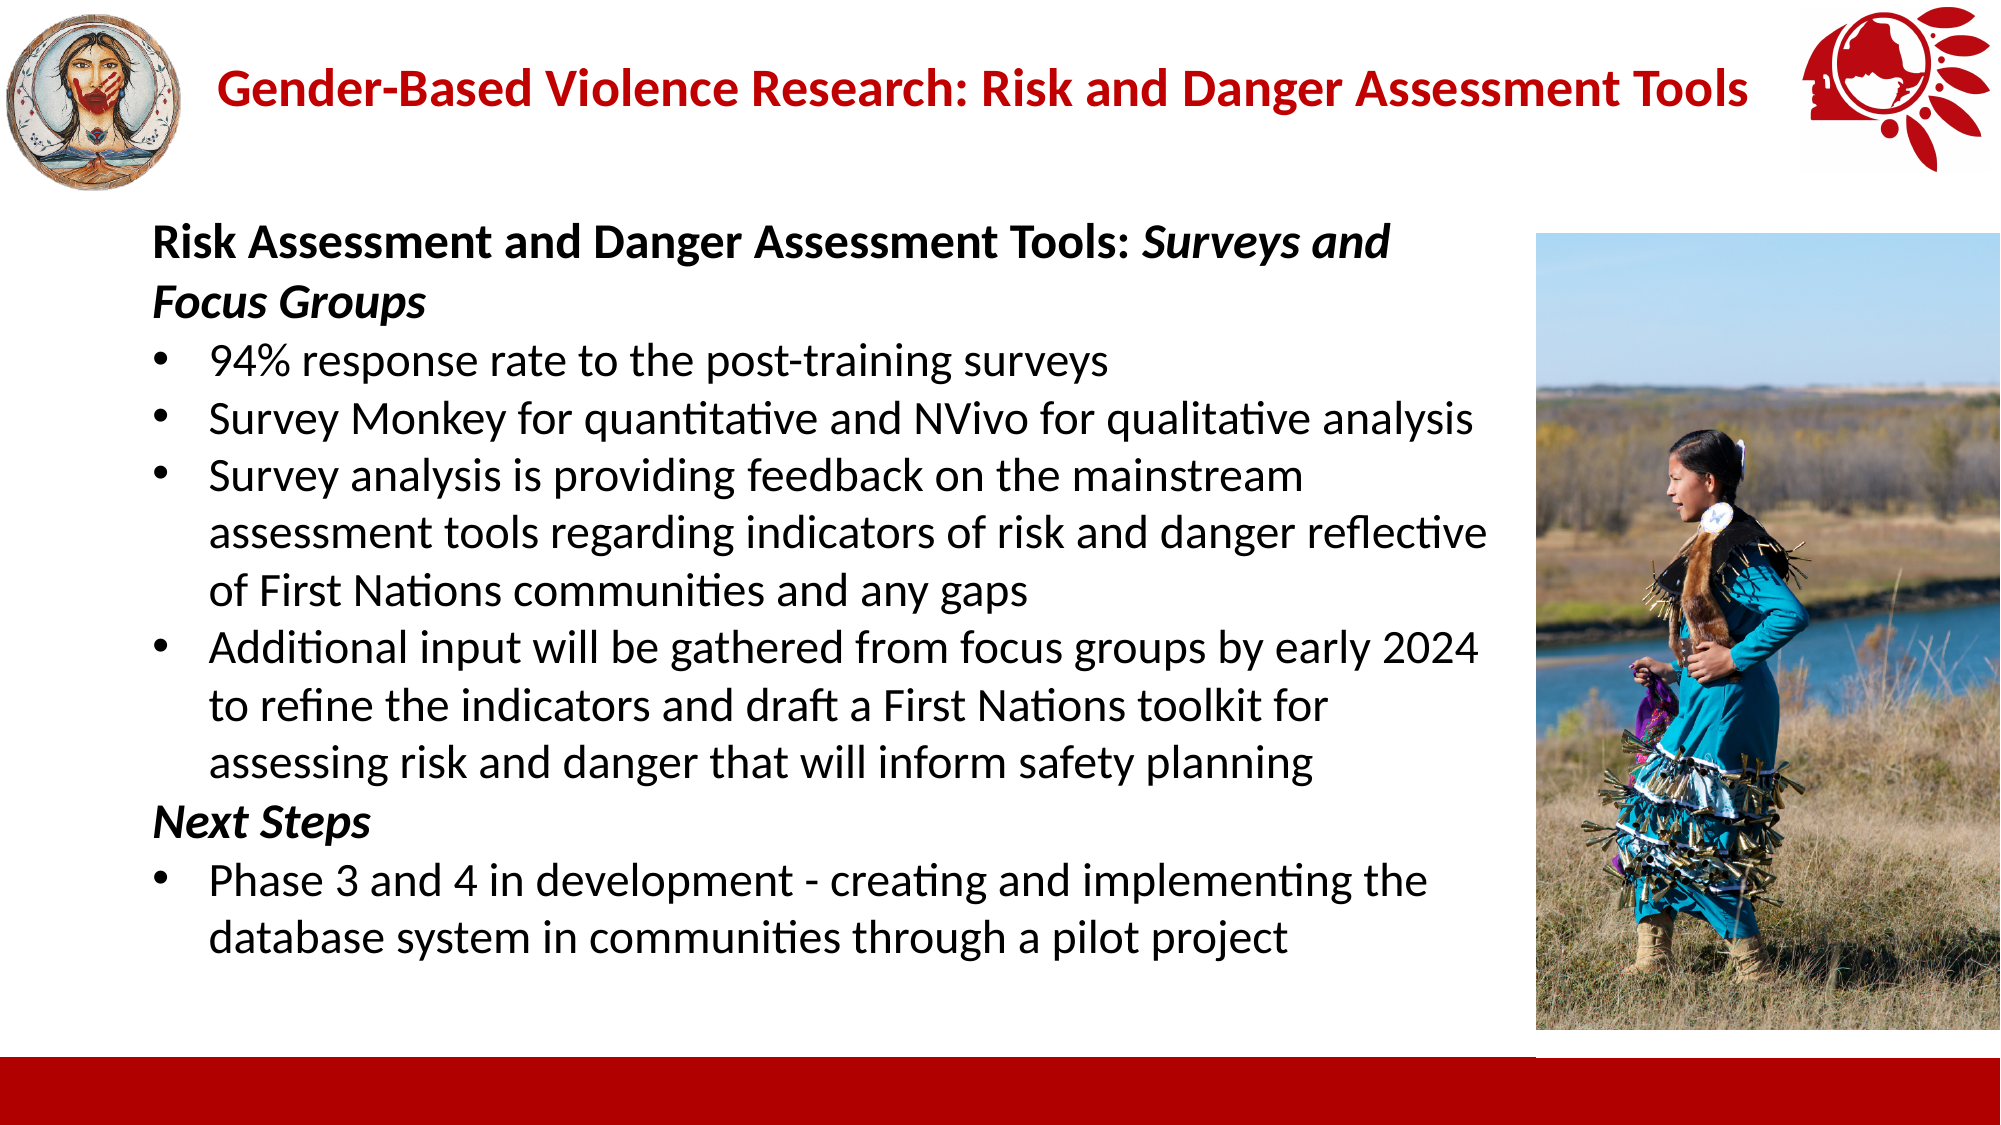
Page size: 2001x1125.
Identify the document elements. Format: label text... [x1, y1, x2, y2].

picture [1536, 233, 2000, 1058]
picture [1800, 7, 1990, 172]
text_box Risk Assessment and Danger Assessment Tools: Surveys and Focus Groups 94% response rate to the post-training surveys Survey Monkey for quantitative and NVivo for qualitative analysis Survey analysis is providing feedback on the mainstream assessment tools regarding indicators of risk and danger reflective of First Nations communities and any gaps Additional input will be gathered from focus groups by early 2024 to refine the indicators and draft a First Nations toolkit for assessing risk and danger that will inform safety planning Next Steps Phase 3 and 4 in development - creating and implementing the database system in communities through a pilot project [137, 201, 1525, 1031]
text_box Gender-Based Violence Research: Risk and Danger Assessment Tools [185, 44, 1785, 125]
text_box [0, 1057, 2000, 1125]
picture [0, 0, 185, 202]
